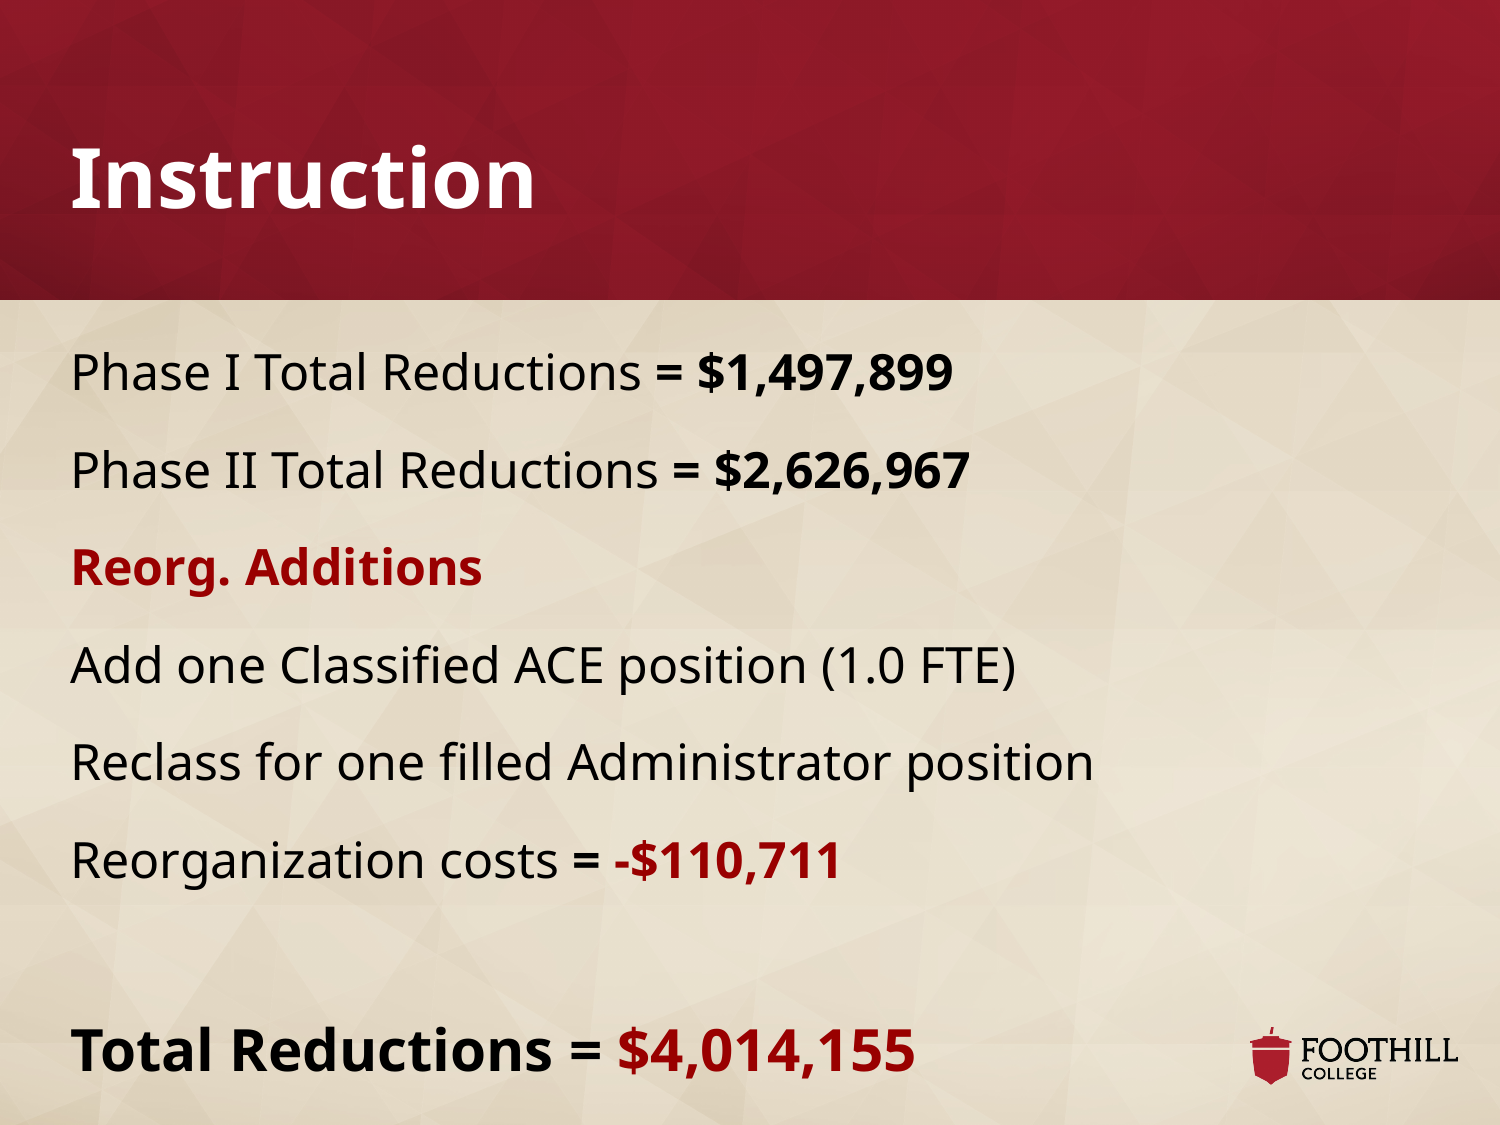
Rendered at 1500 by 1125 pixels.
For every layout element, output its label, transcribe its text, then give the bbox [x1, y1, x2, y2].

text_box Instruction [55, 47, 1304, 304]
list Phase I Total Reductions = $1,497,899 Phase II Total Reductions = $2,626,967 Reorg. Additions Add one Classified ACE position (1.0 FTE) Reclass for one filled Administrator position Reorganization costs = -$110,711 Total Reductions = $4,014,155 [55, 333, 1364, 1100]
picture [0, 0, 1500, 1125]
